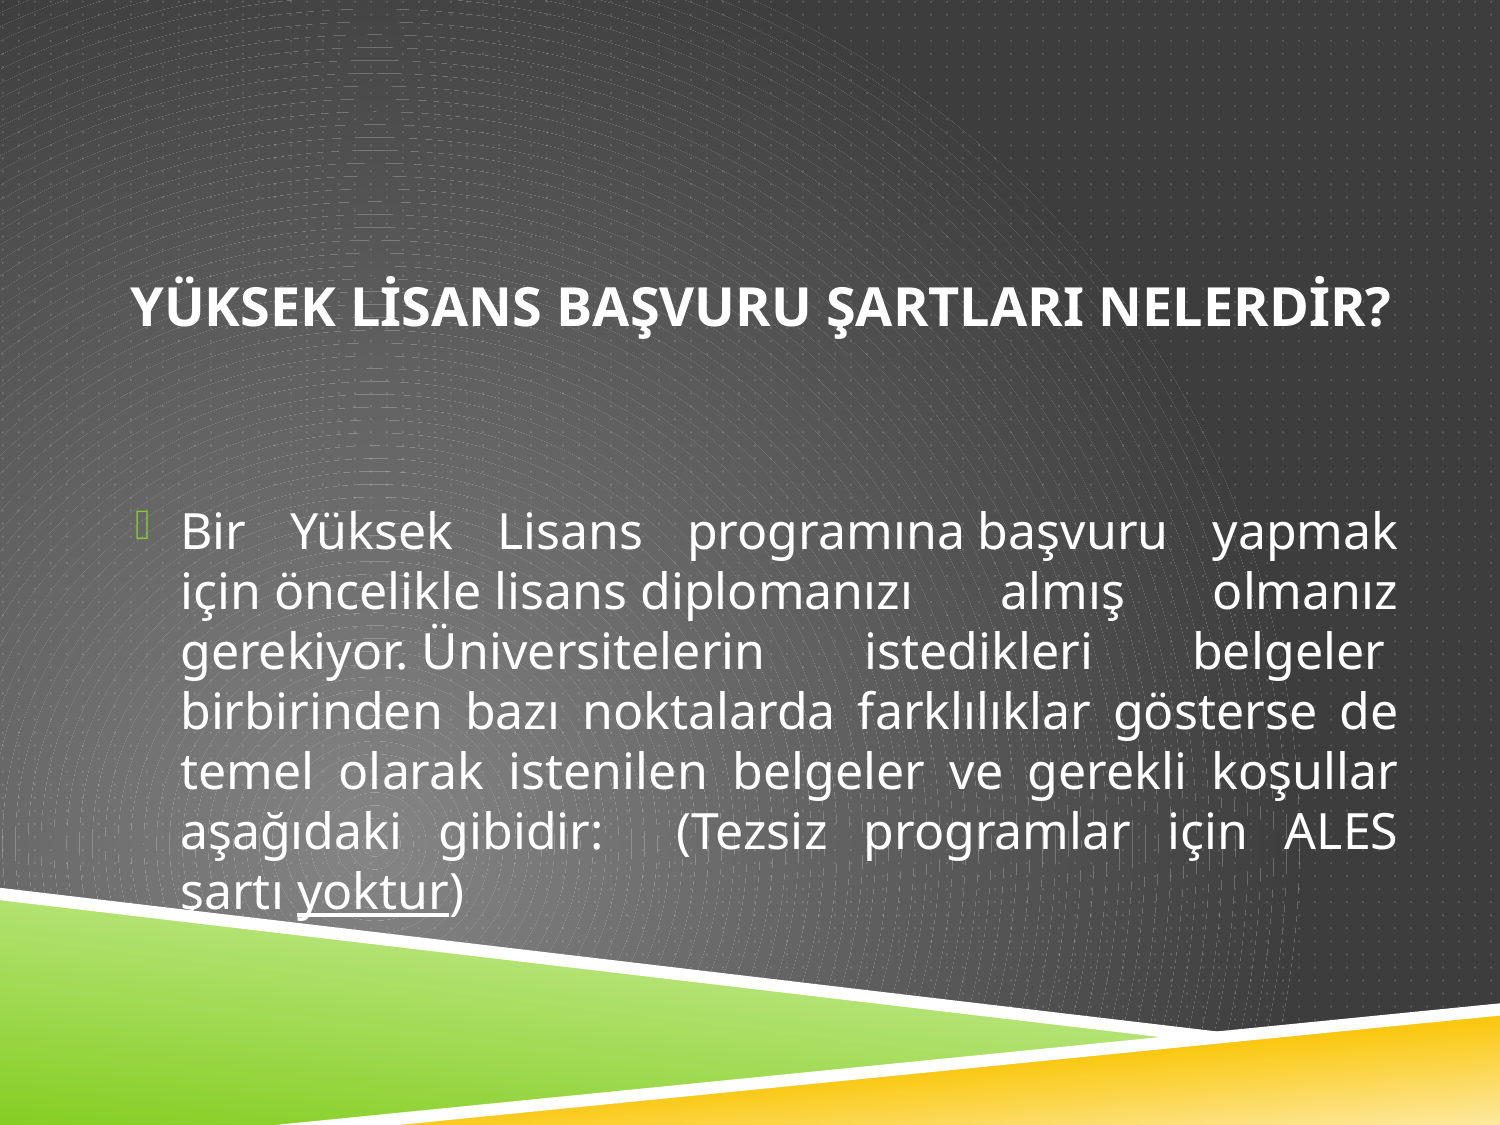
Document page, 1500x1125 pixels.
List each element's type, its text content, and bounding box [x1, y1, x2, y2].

list Bir Yüksek Lisans programına başvuru yapmak için öncelikle lisans diplomanızı almış olmanız gerekiyor. Üniversitelerin istedikleri belgeler birbirinden bazı noktalarda farklılıklar gösterse de temel olarak istenilen belgeler ve gerekli koşullar aşağıdaki gibidir: (Tezsiz programlar için ALES şartı yoktur) [123, 491, 1399, 1105]
title Yüksek Lİsans Başvuru ŞartlarI Nelerdİr? [123, 243, 1399, 431]
